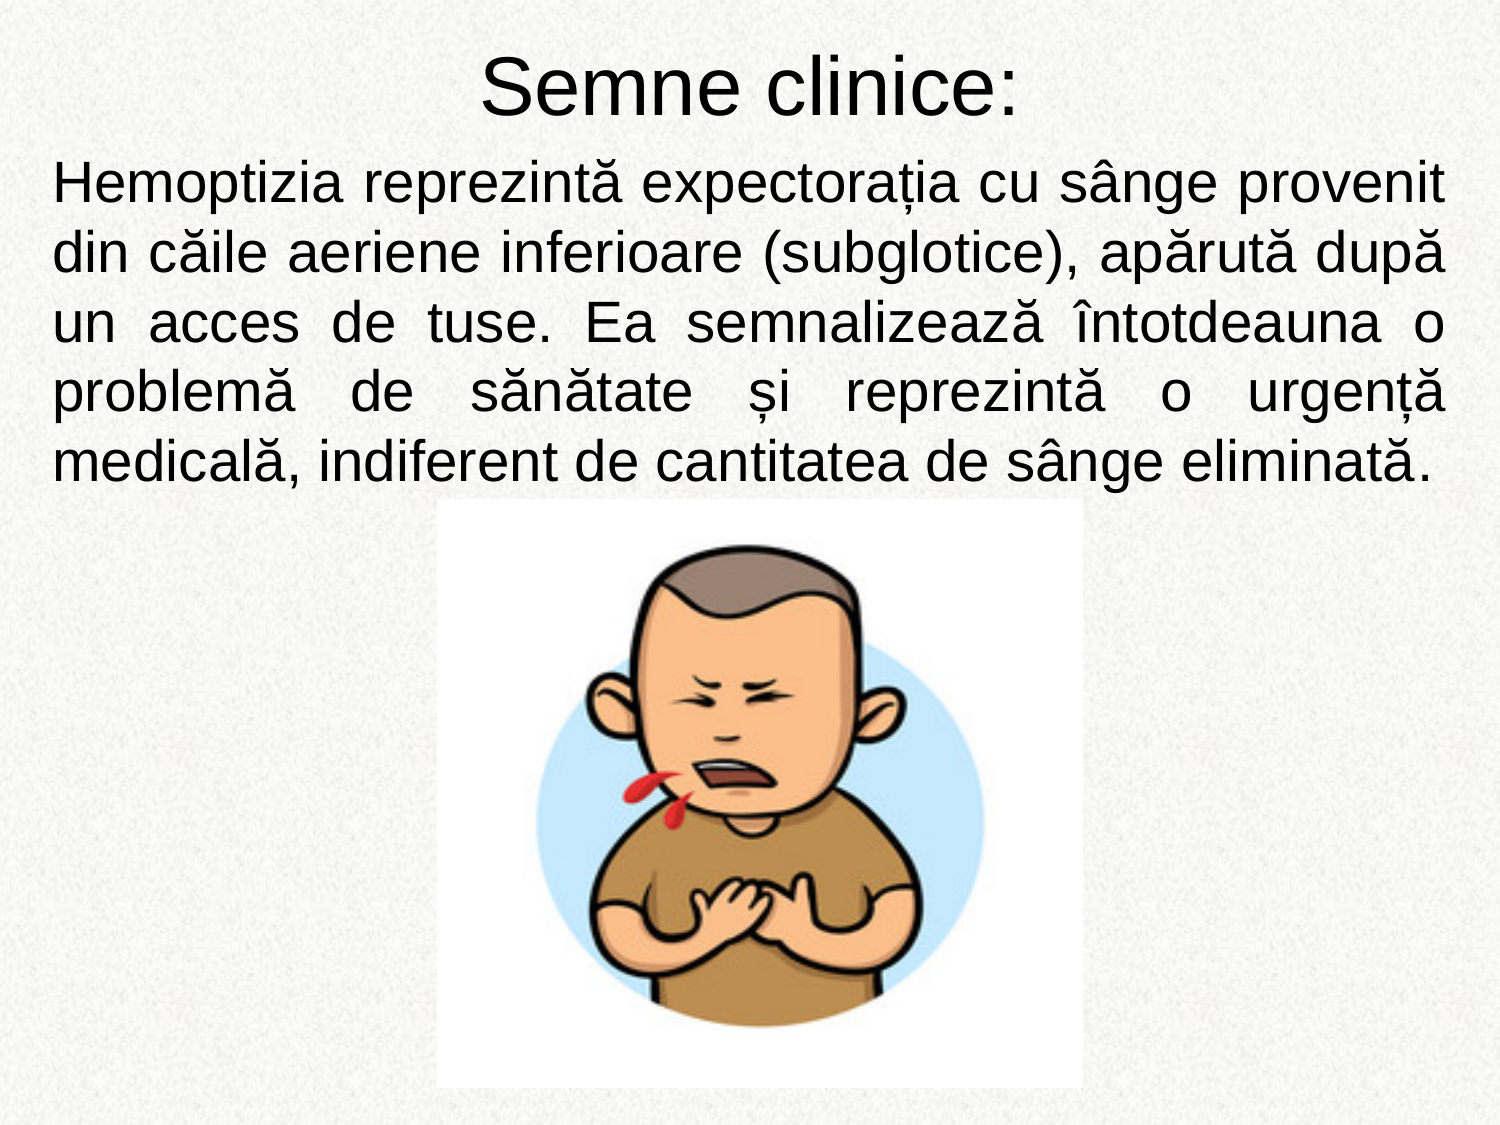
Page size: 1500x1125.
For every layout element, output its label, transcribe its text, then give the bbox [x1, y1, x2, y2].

picture [437, 499, 1083, 1088]
subtitle Semne clinice: Hemoptizia reprezintă expectorația cu sânge provenit din căile aeriene inferioare (subglotice), apărută după un acces de tuse. Ea semnalizează întotdeauna o problemă de sănătate și reprezintă o urgență medicală, indiferent de cantitatea de sânge eliminată. [37, 24, 1463, 1088]
